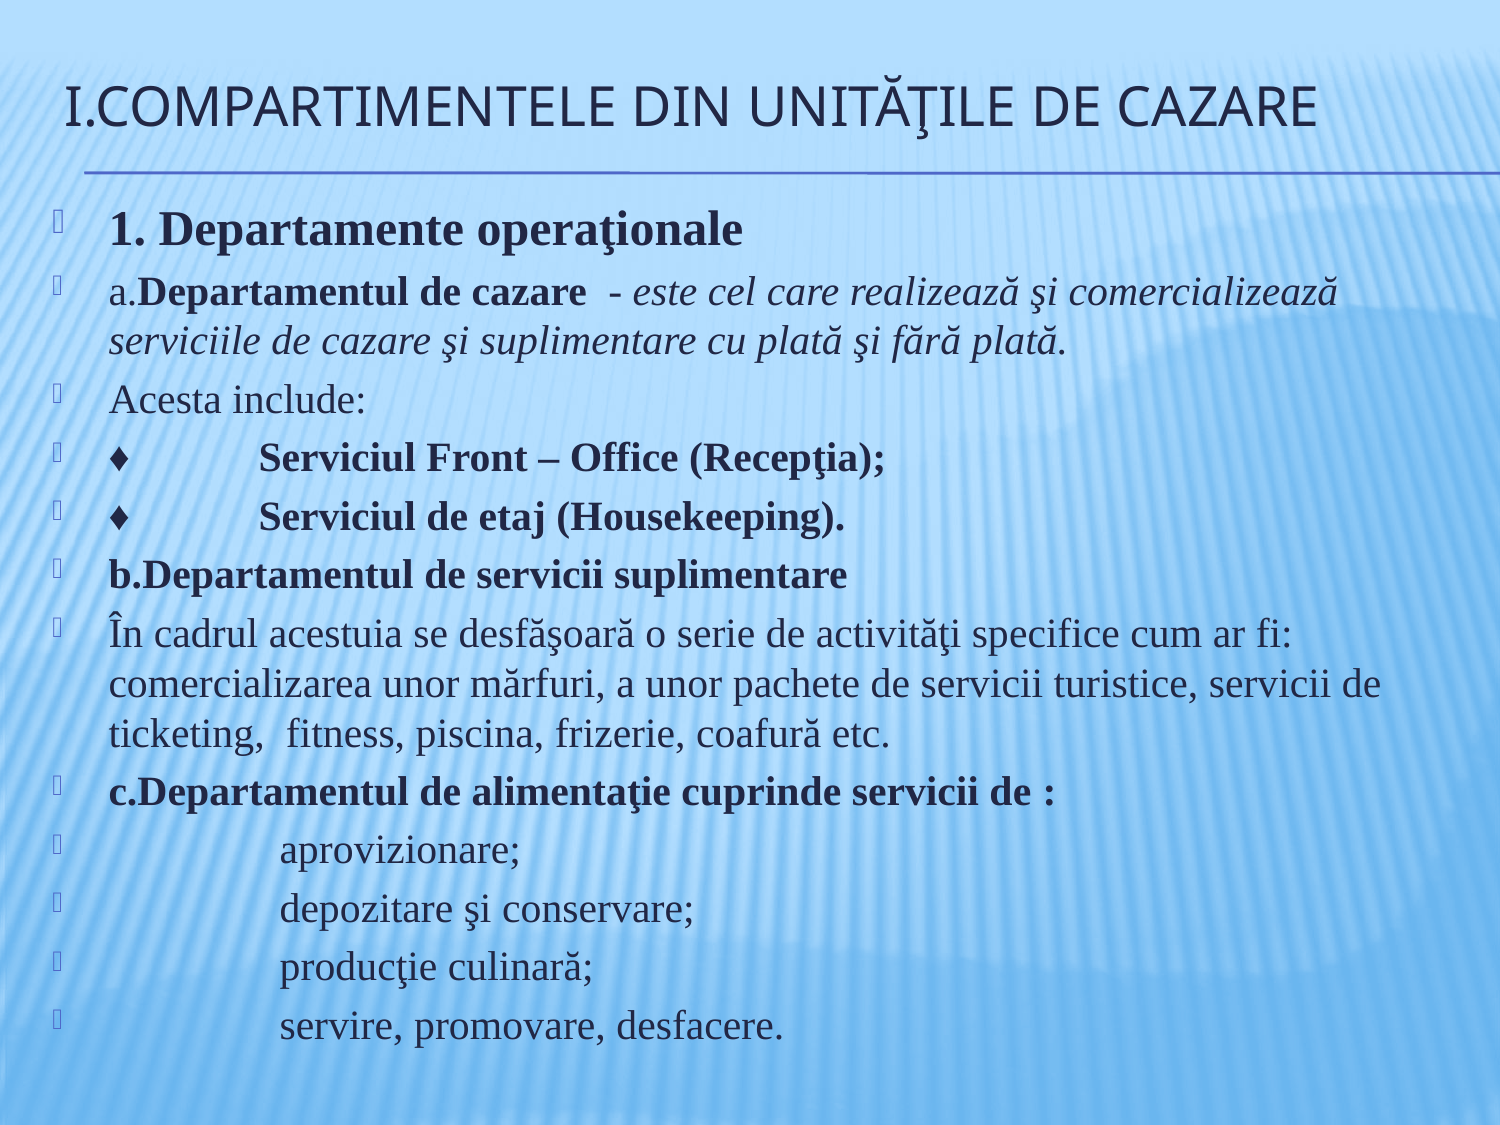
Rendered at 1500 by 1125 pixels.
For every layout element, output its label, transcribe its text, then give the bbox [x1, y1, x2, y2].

list 1. Departamente operaţionale a.Departamentul de cazare - este cel care realizează şi comercializează serviciile de cazare şi suplimentare cu plată şi fără plată. Acesta include: ♦ Serviciul Front – Office (Recepţia); ♦ Serviciul de etaj (Housekeeping). b.Departamentul de servicii suplimentare În cadrul acestuia se desfăşoară o serie de activităţi specifice cum ar fi: comercializarea unor mărfuri, a unor pachete de servicii turistice, servicii de ticketing, fitness, piscina, frizerie, coafură etc. c.Departamentul de alimentaţie cuprinde servicii de : aprovizionare; depozitare şi conservare; producţie culinară; servire, promovare, desfacere. [37, 187, 1475, 1100]
title I.Compartimentele din unităţile de cazare [50, 62, 1475, 187]
